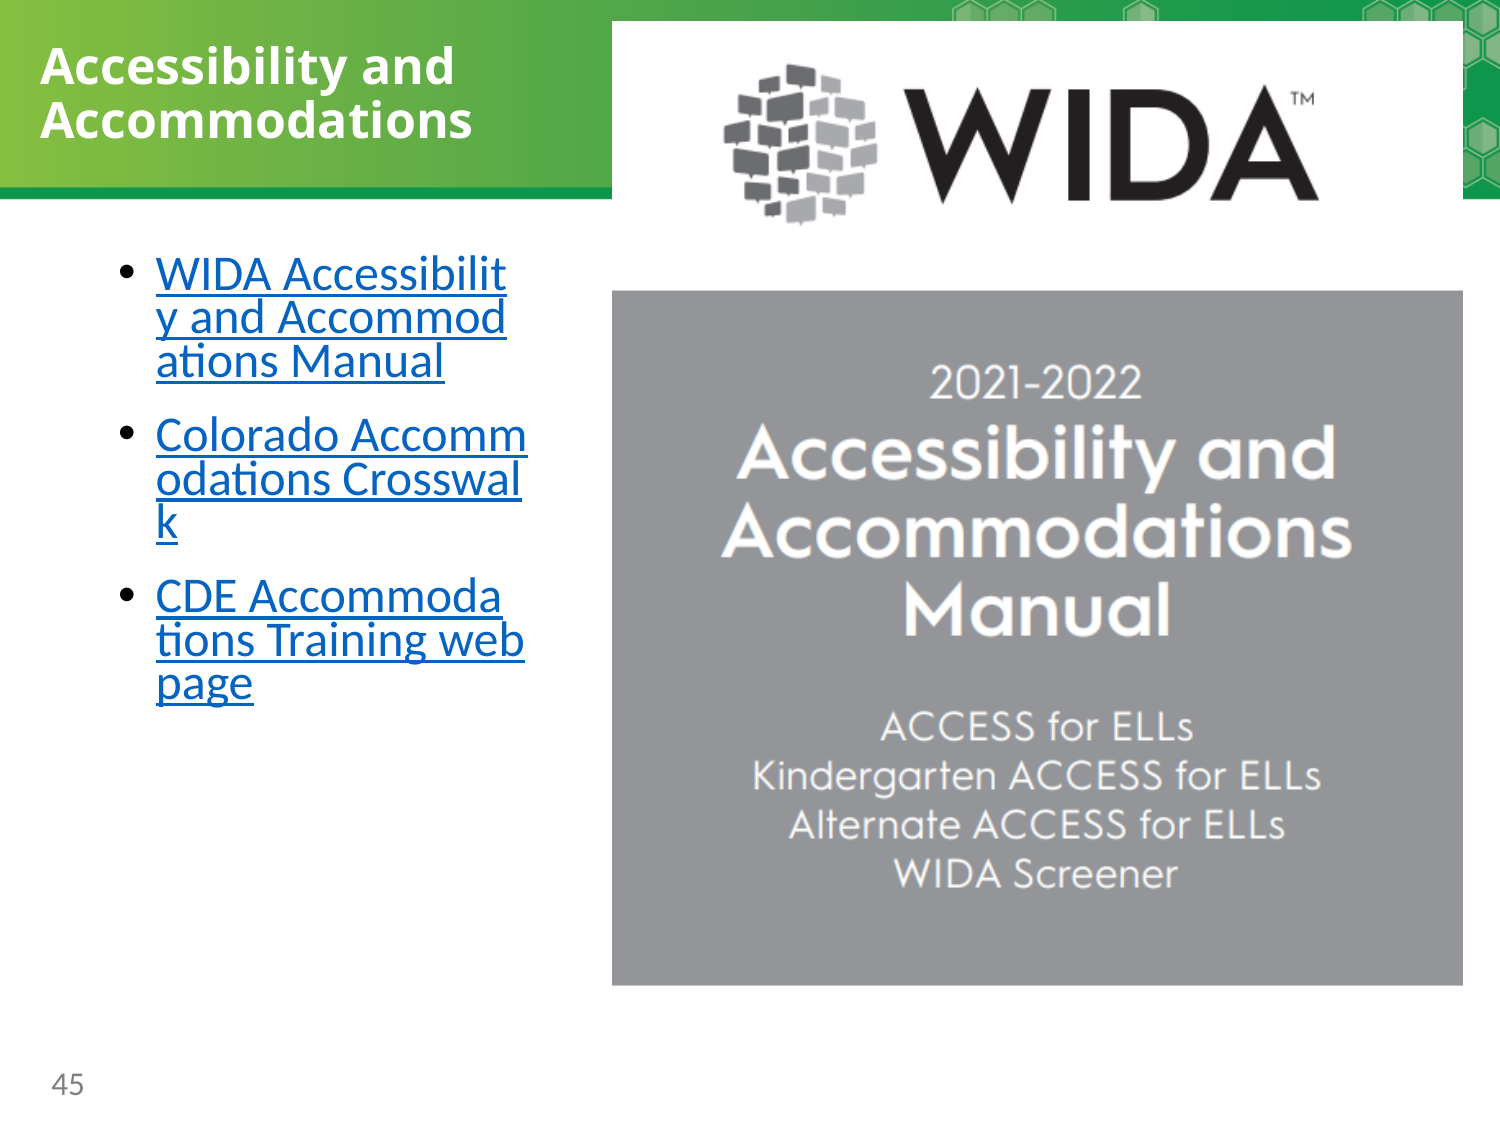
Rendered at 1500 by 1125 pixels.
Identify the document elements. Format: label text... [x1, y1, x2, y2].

picture [0, 0, 1500, 1125]
slide_number 45 [36, 1054, 375, 1115]
title Accessibility and Accommodations [40, 41, 612, 166]
list WIDA Accessibility and Accommodations Manual Colorado Accommodations Crosswalk CDE Accommodations Training webpage [103, 239, 544, 992]
